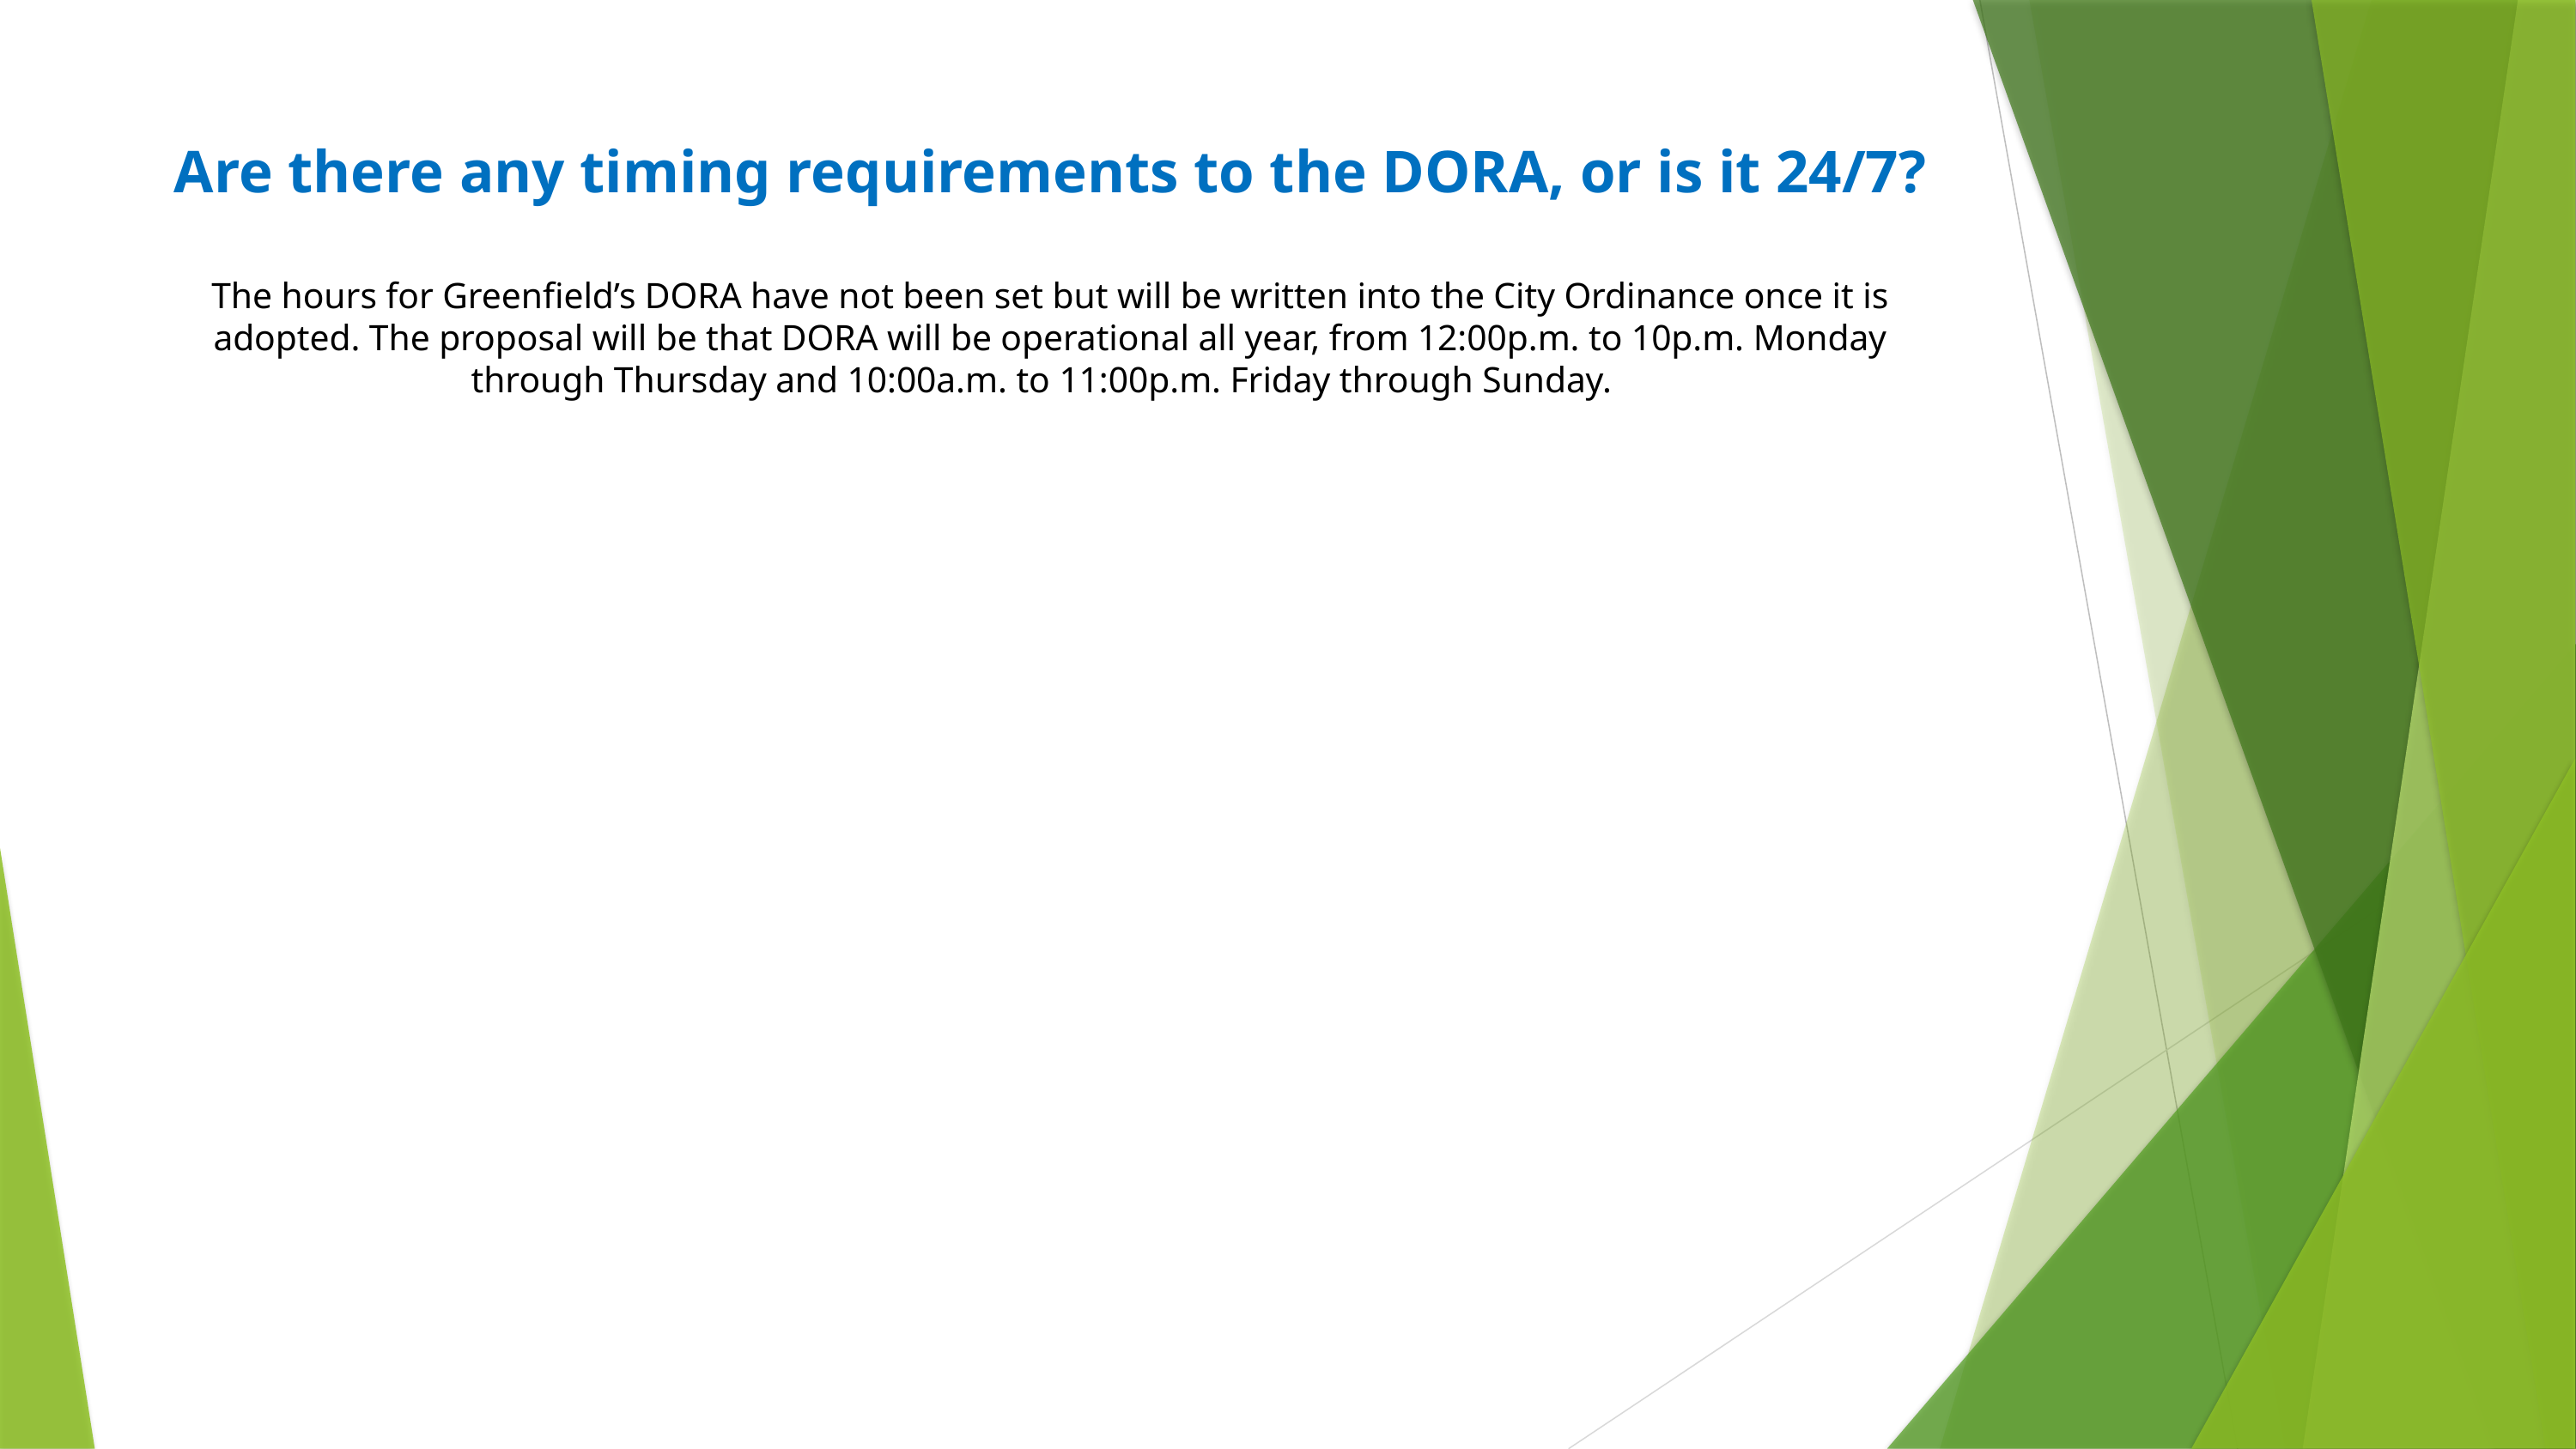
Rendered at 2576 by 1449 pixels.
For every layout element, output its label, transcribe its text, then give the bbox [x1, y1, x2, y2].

title Are there any timing requirements to the DORA, or is it 24/7? The hours for Greenfield’s DORA have not been set but will be written into the City Ordinance once it is adopted. The proposal will be that DORA will be operational all year, from 12:00p.m. to 10p.m. Monday through Thursday and 10:00a.m. to 11:00p.m. Friday through Sunday. [143, 129, 1959, 408]
